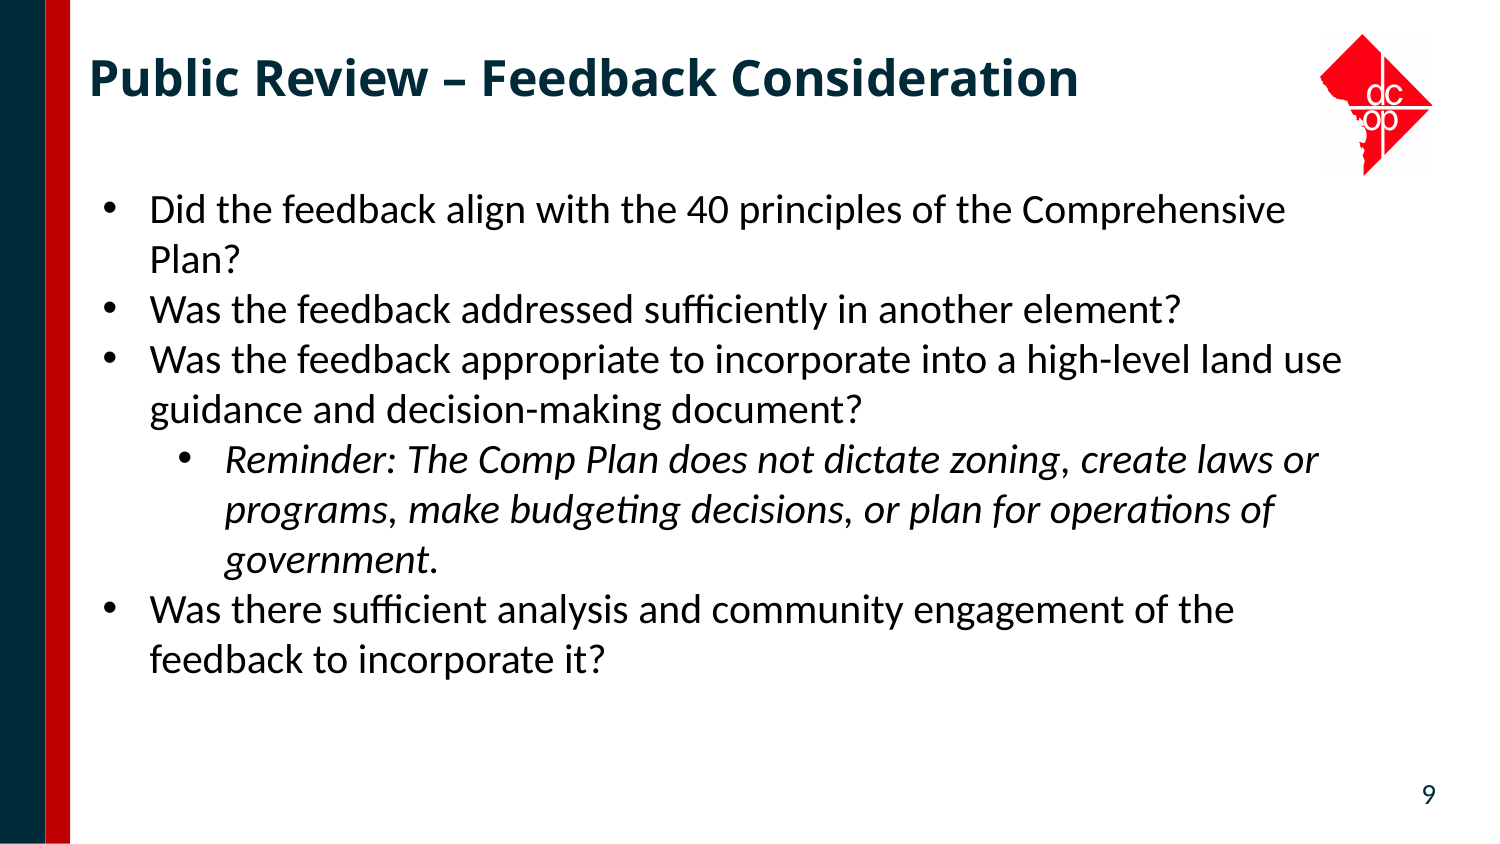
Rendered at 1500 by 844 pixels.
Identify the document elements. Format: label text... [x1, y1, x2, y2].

text_box Did the feedback align with the 40 principles of the Comprehensive Plan? Was the feedback addressed sufficiently in another element? Was the feedback appropriate to incorporate into a high-level land use guidance and decision-making document? Reminder: The Comp Plan does not dictate zoning, create laws or programs, make budgeting decisions, or plan for operations of government. Was there sufficient analysis and community engagement of the feedback to incorporate it? [87, 174, 1362, 690]
slide_number 9 [1415, 780, 1459, 815]
picture [1319, 123, 1433, 176]
picture [1319, 34, 1433, 46]
title Public Review – Feedback Consideration [73, 46, 1459, 123]
